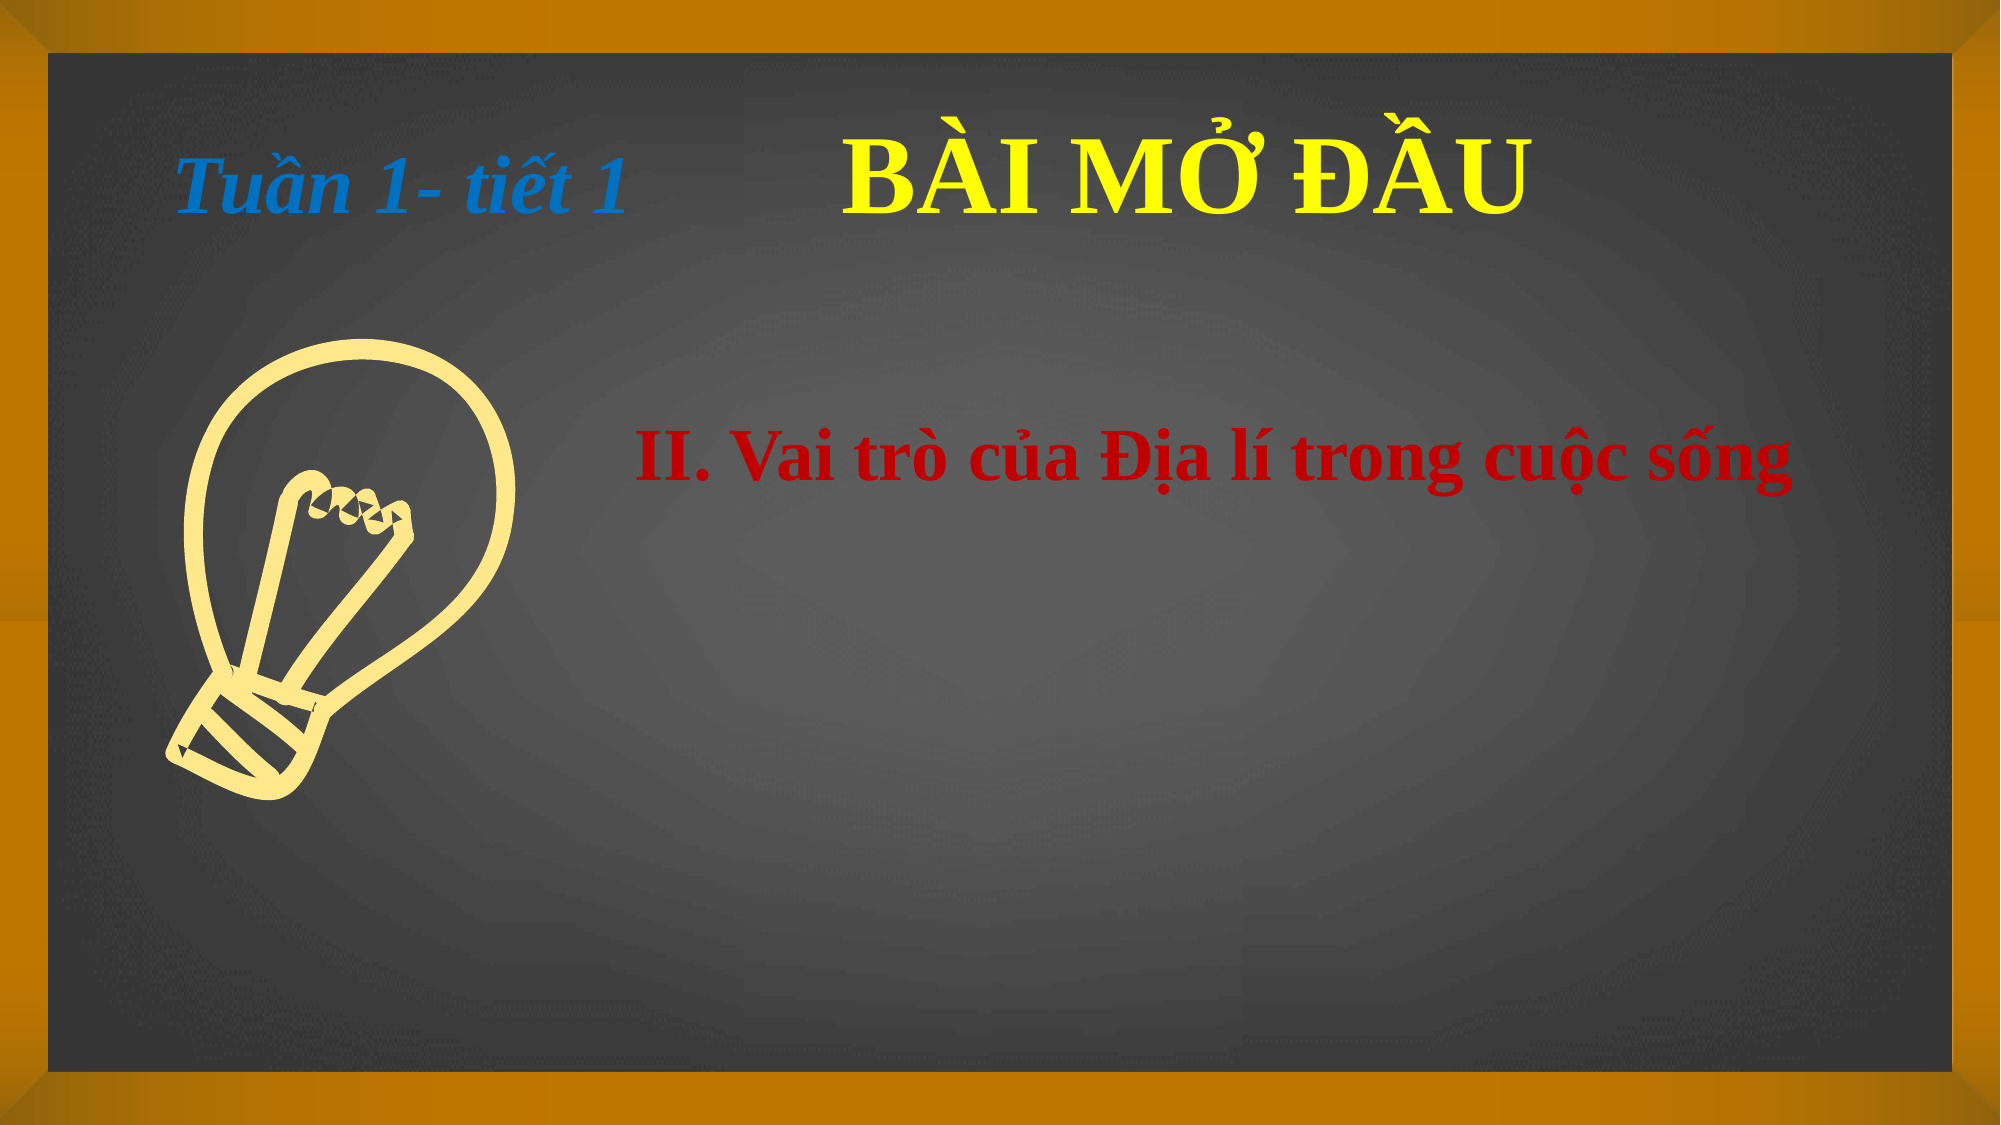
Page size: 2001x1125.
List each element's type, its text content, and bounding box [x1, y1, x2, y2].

text_box Tuần 1- tiết 1 BÀI MỞ ĐẦU [156, 93, 1551, 244]
text_box II. Vai trò của Địa lí trong cuộc sống [619, 398, 1809, 503]
picture [0, 0, 2000, 1125]
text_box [163, 320, 524, 806]
